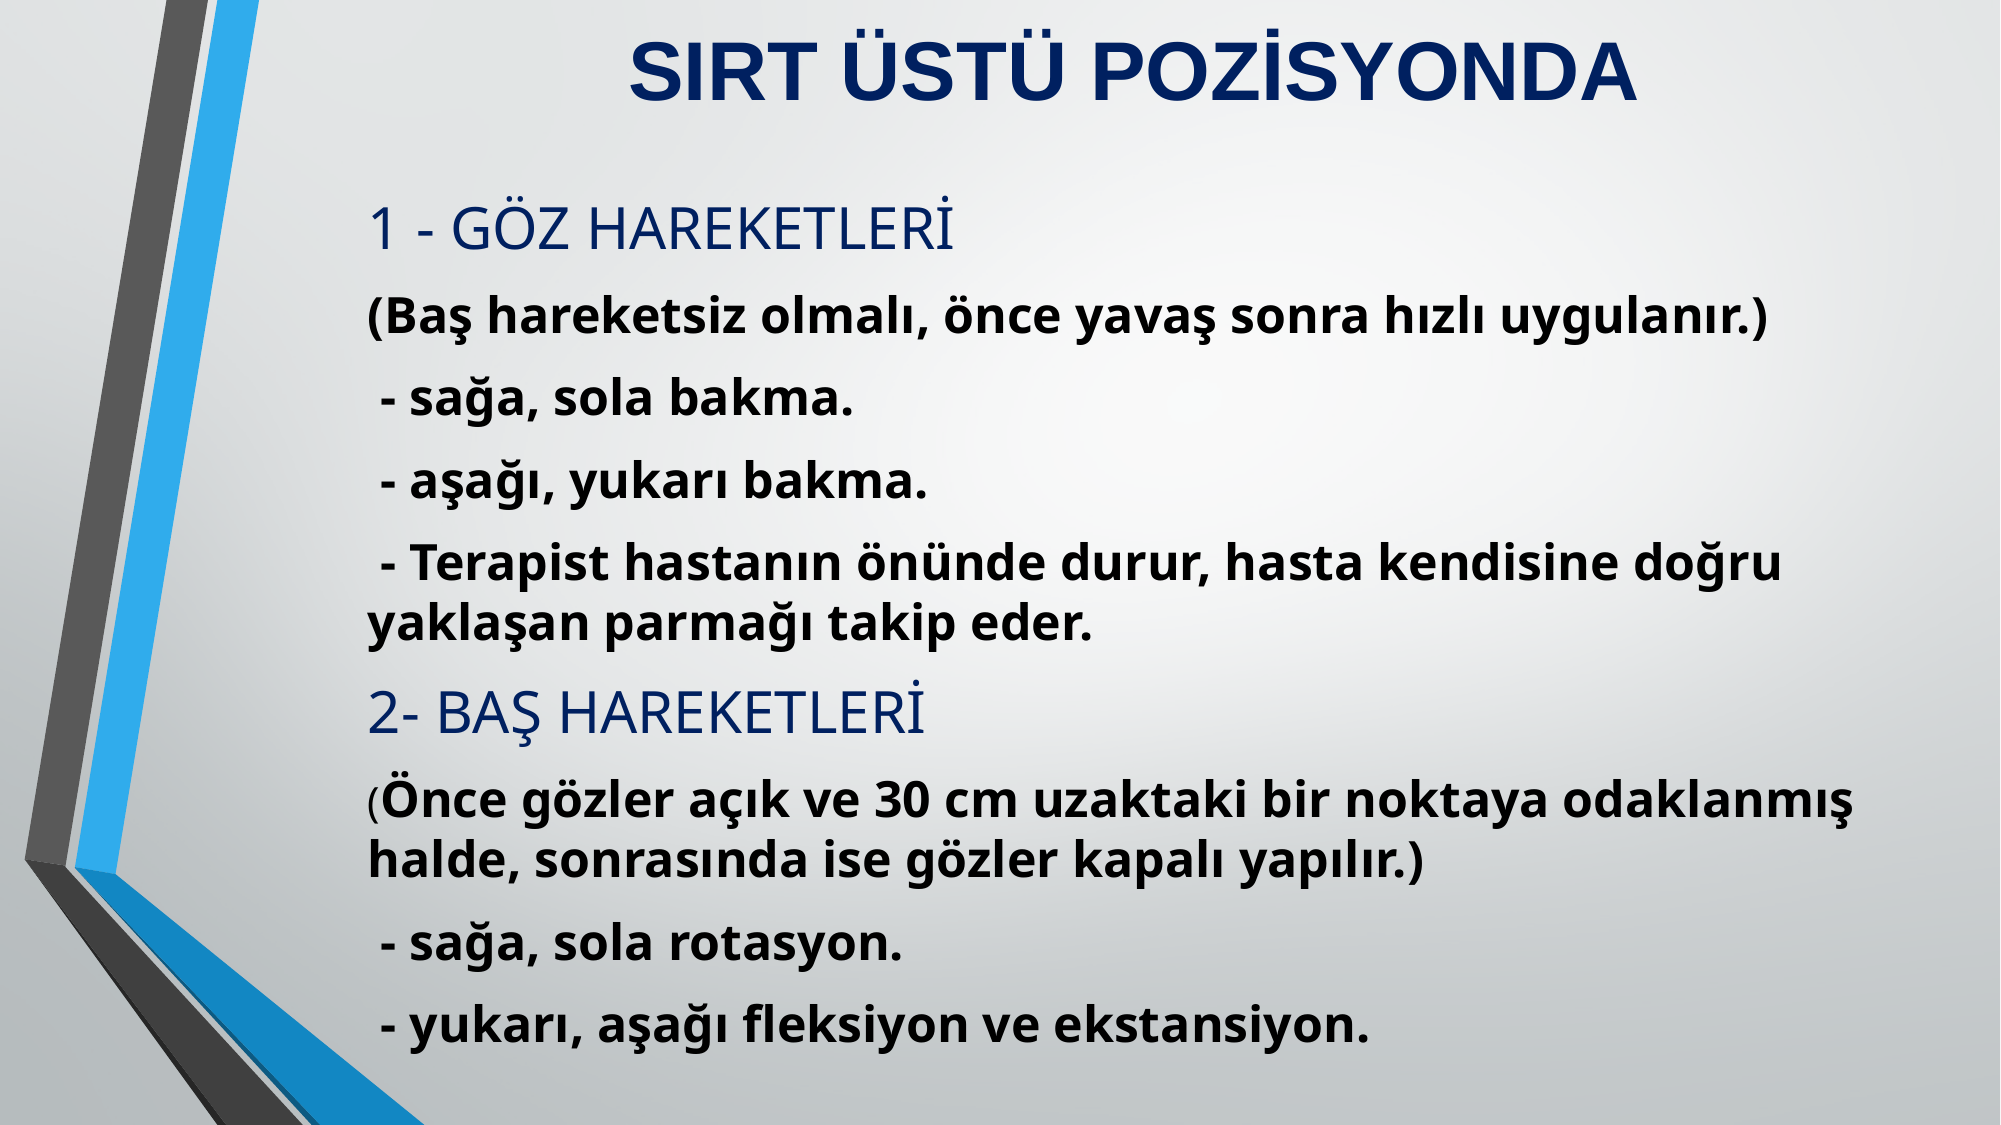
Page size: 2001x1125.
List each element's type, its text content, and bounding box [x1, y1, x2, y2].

list 1 - GÖZ HAREKETLERİ (Baş hareketsiz olmalı, önce yavaş sonra hızlı uygulanır.) - sağa, sola bakma. - aşağı, yukarı bakma. - Terapist hastanın önünde durur, hasta kendisine doğru yaklaşan parmağı takip eder. 2- BAŞ HAREKETLERİ (Önce gözler açık ve 30 cm uzaktaki bir noktaya odaklanmış halde, sonrasında ise gözler kapalı yapılır.) - sağa, sola rotasyon. - yukarı, aşağı fleksiyon ve ekstansiyon. [352, 133, 1928, 1110]
title SIRT ÜSTÜ POZİSYONDA [196, 0, 1887, 134]
